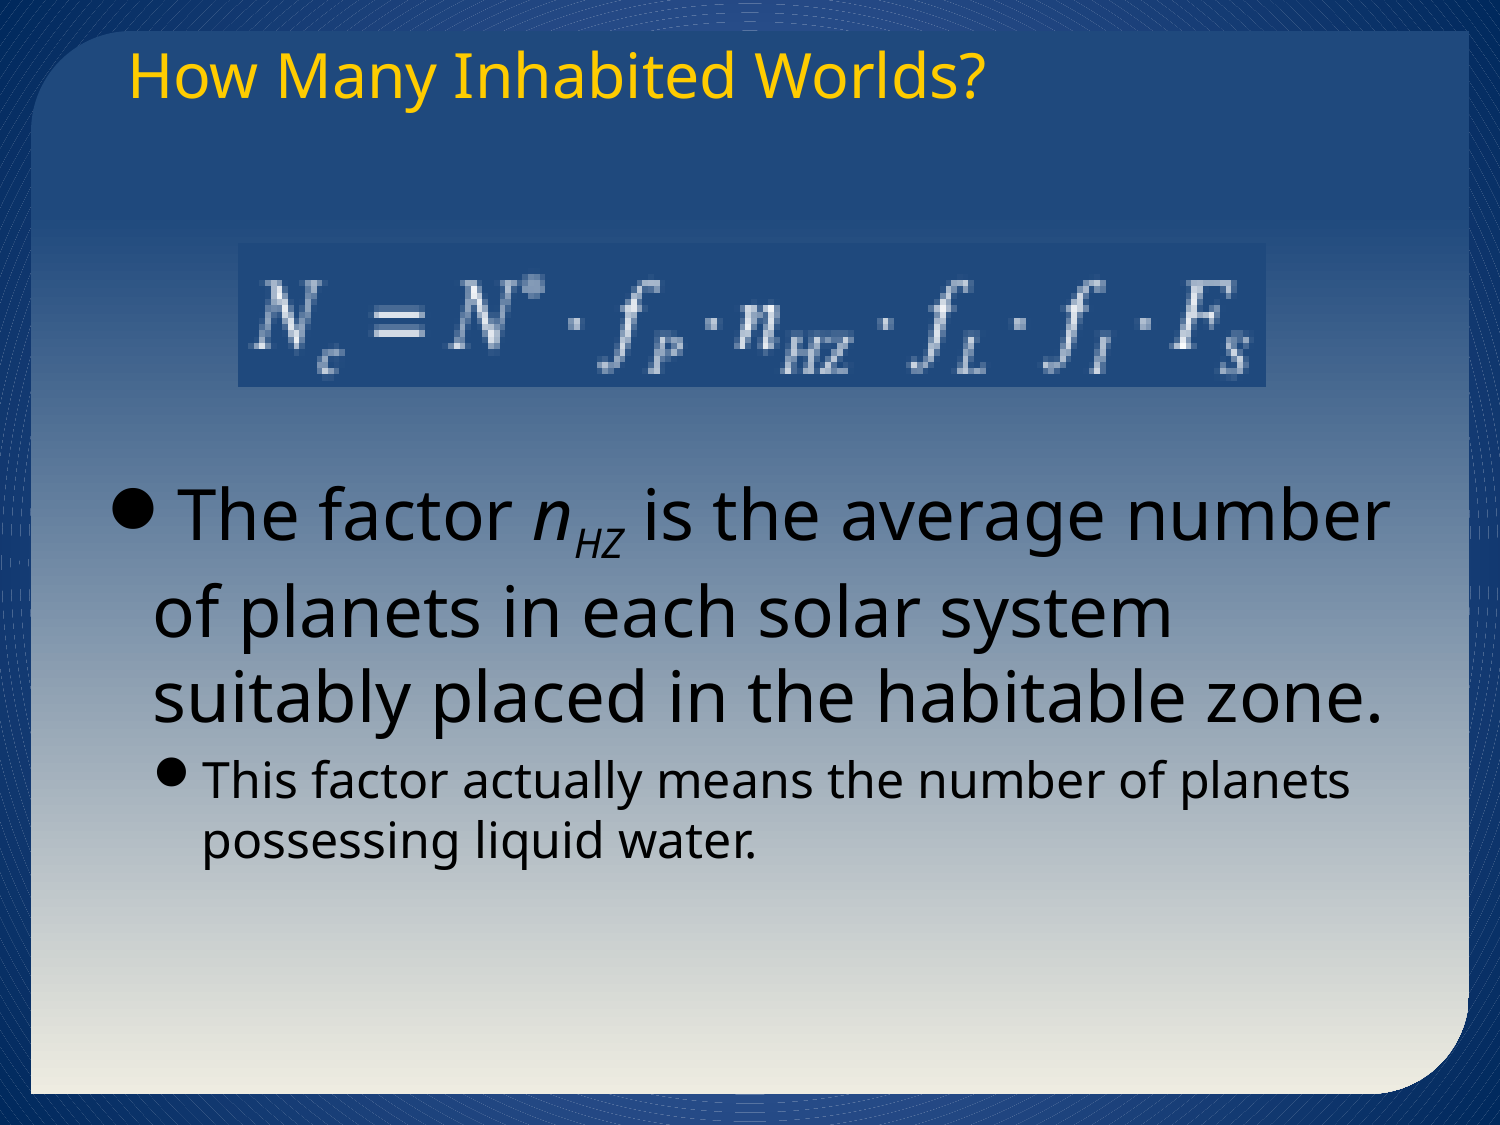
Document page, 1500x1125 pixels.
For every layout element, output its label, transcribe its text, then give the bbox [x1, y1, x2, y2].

text_box How Many Inhabited Worlds? [112, 43, 1275, 119]
list The factor nHZ is the average number of planets in each solar system suitably placed in the habitable zone. This factor actually means the number of planets possessing liquid water. [91, 462, 1463, 1000]
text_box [237, 242, 1267, 388]
